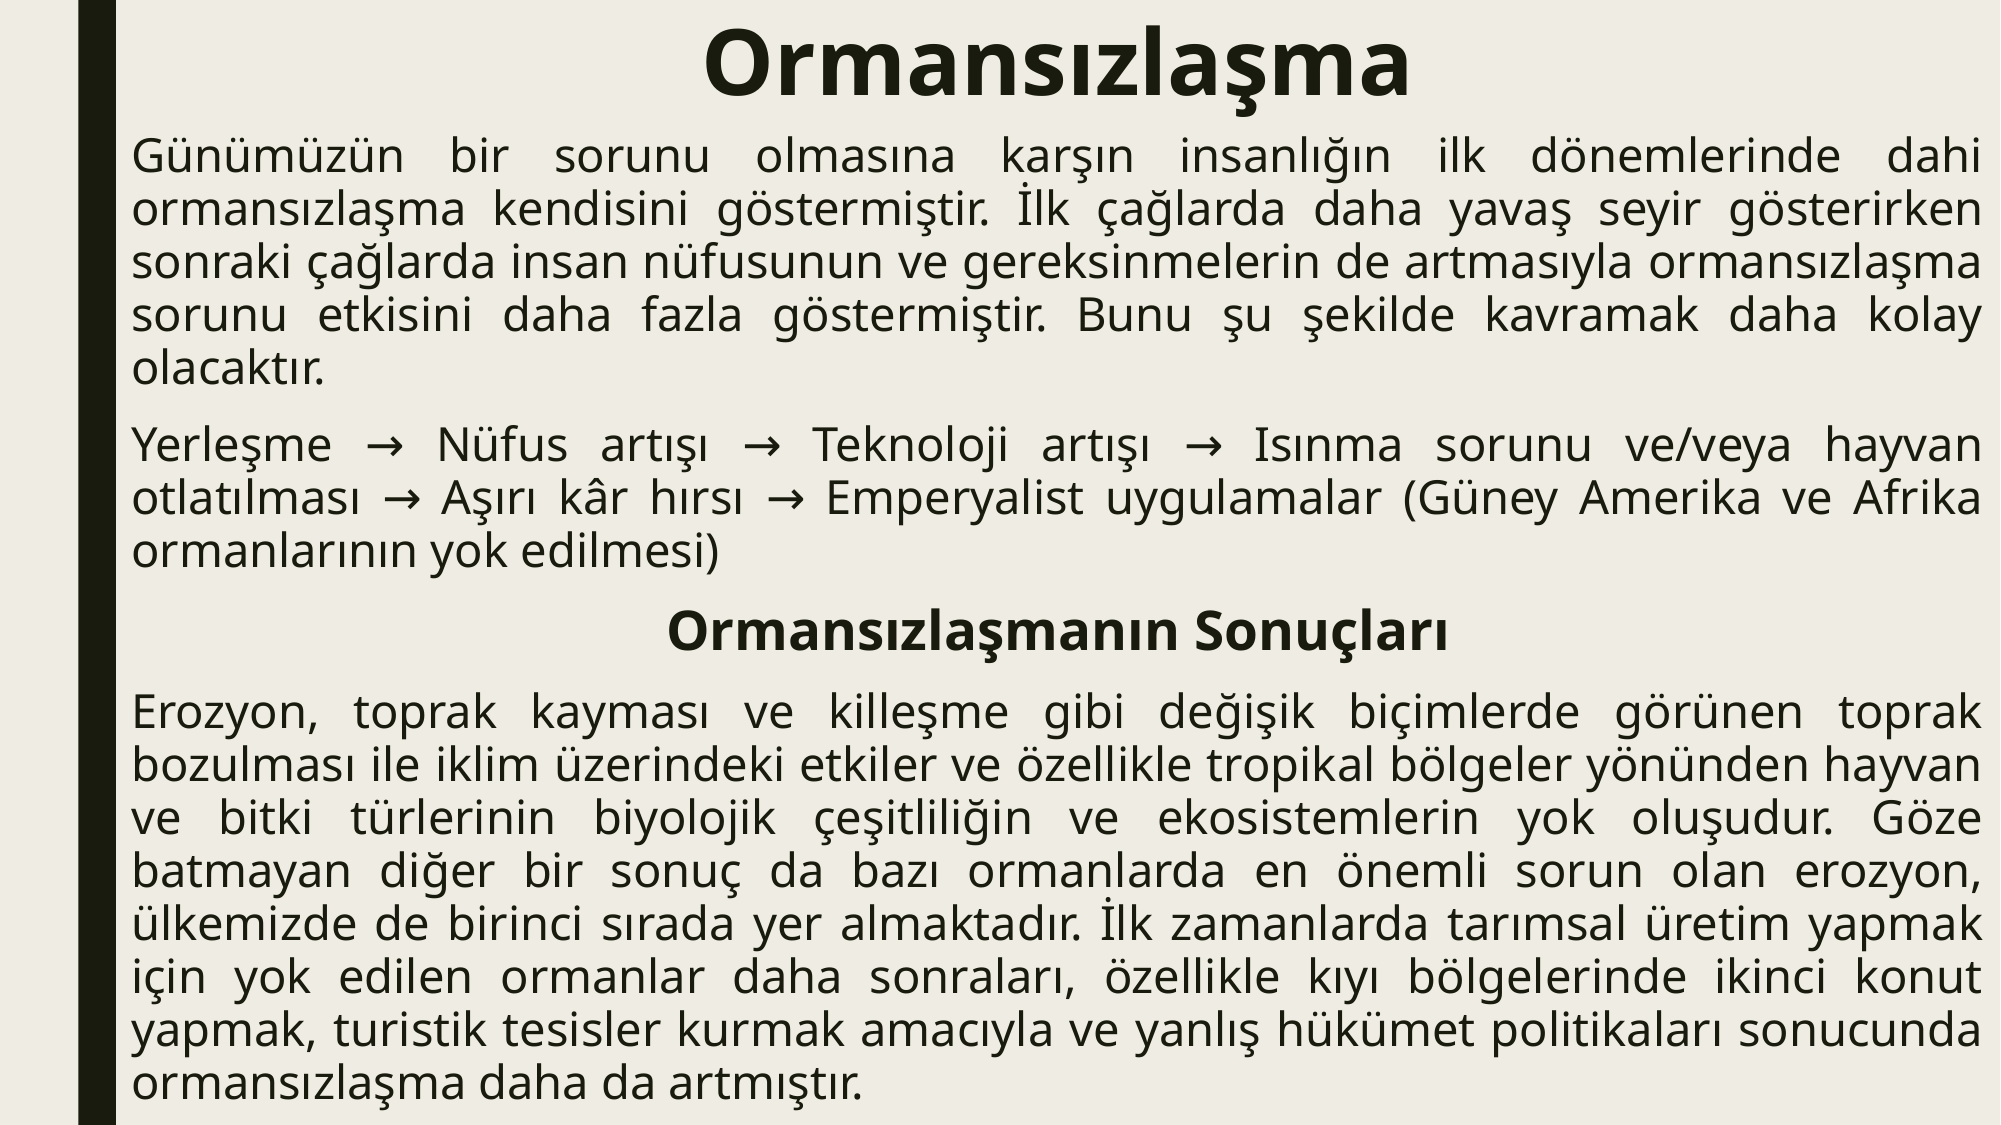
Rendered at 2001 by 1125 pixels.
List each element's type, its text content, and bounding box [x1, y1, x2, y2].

list Günümüzün bir sorunu olmasına karşın insanlığın ilk dönemlerinde dahi ormansızlaşma kendisini göstermiştir. İlk çağlarda daha yavaş seyir gösterirken sonraki çağlarda insan nüfusunun ve gereksinmelerin de artmasıyla ormansızlaşma sorunu etkisini daha fazla göstermiştir. Bunu şu şekilde kavramak daha kolay olacaktır. Yerleşme → Nüfus artışı → Teknoloji artışı → Isınma sorunu ve/veya hayvan otlatılması → Aşırı kâr hırsı → Emperyalist uygulamalar (Güney Amerika ve Afrika ormanlarının yok edilmesi) Ormansızlaşmanın Sonuçları Erozyon, toprak kayması ve killeşme gibi değişik biçimlerde görünen toprak bozulması ile iklim üzerindeki etkiler ve özellikle tropikal bölgeler yönünden hayvan ve bitki türlerinin biyolojik çeşitliliğin ve ekosistemlerin yok oluşudur. Göze batmayan diğer bir sonuç da bazı ormanlarda en önemli sorun olan erozyon, ülkemizde de birinci sırada yer almaktadır. İlk zamanlarda tarımsal üretim yapmak için yok edilen ormanlar daha sonraları, özellikle kıyı bölgelerinde ikinci konut yapmak, turistik tesisler kurmak amacıyla ve yanlış hükümet politikaları sonucunda ormansızlaşma daha da artmıştır. [116, 123, 2000, 1125]
title Ormansızlaşma [116, 9, 2000, 123]
